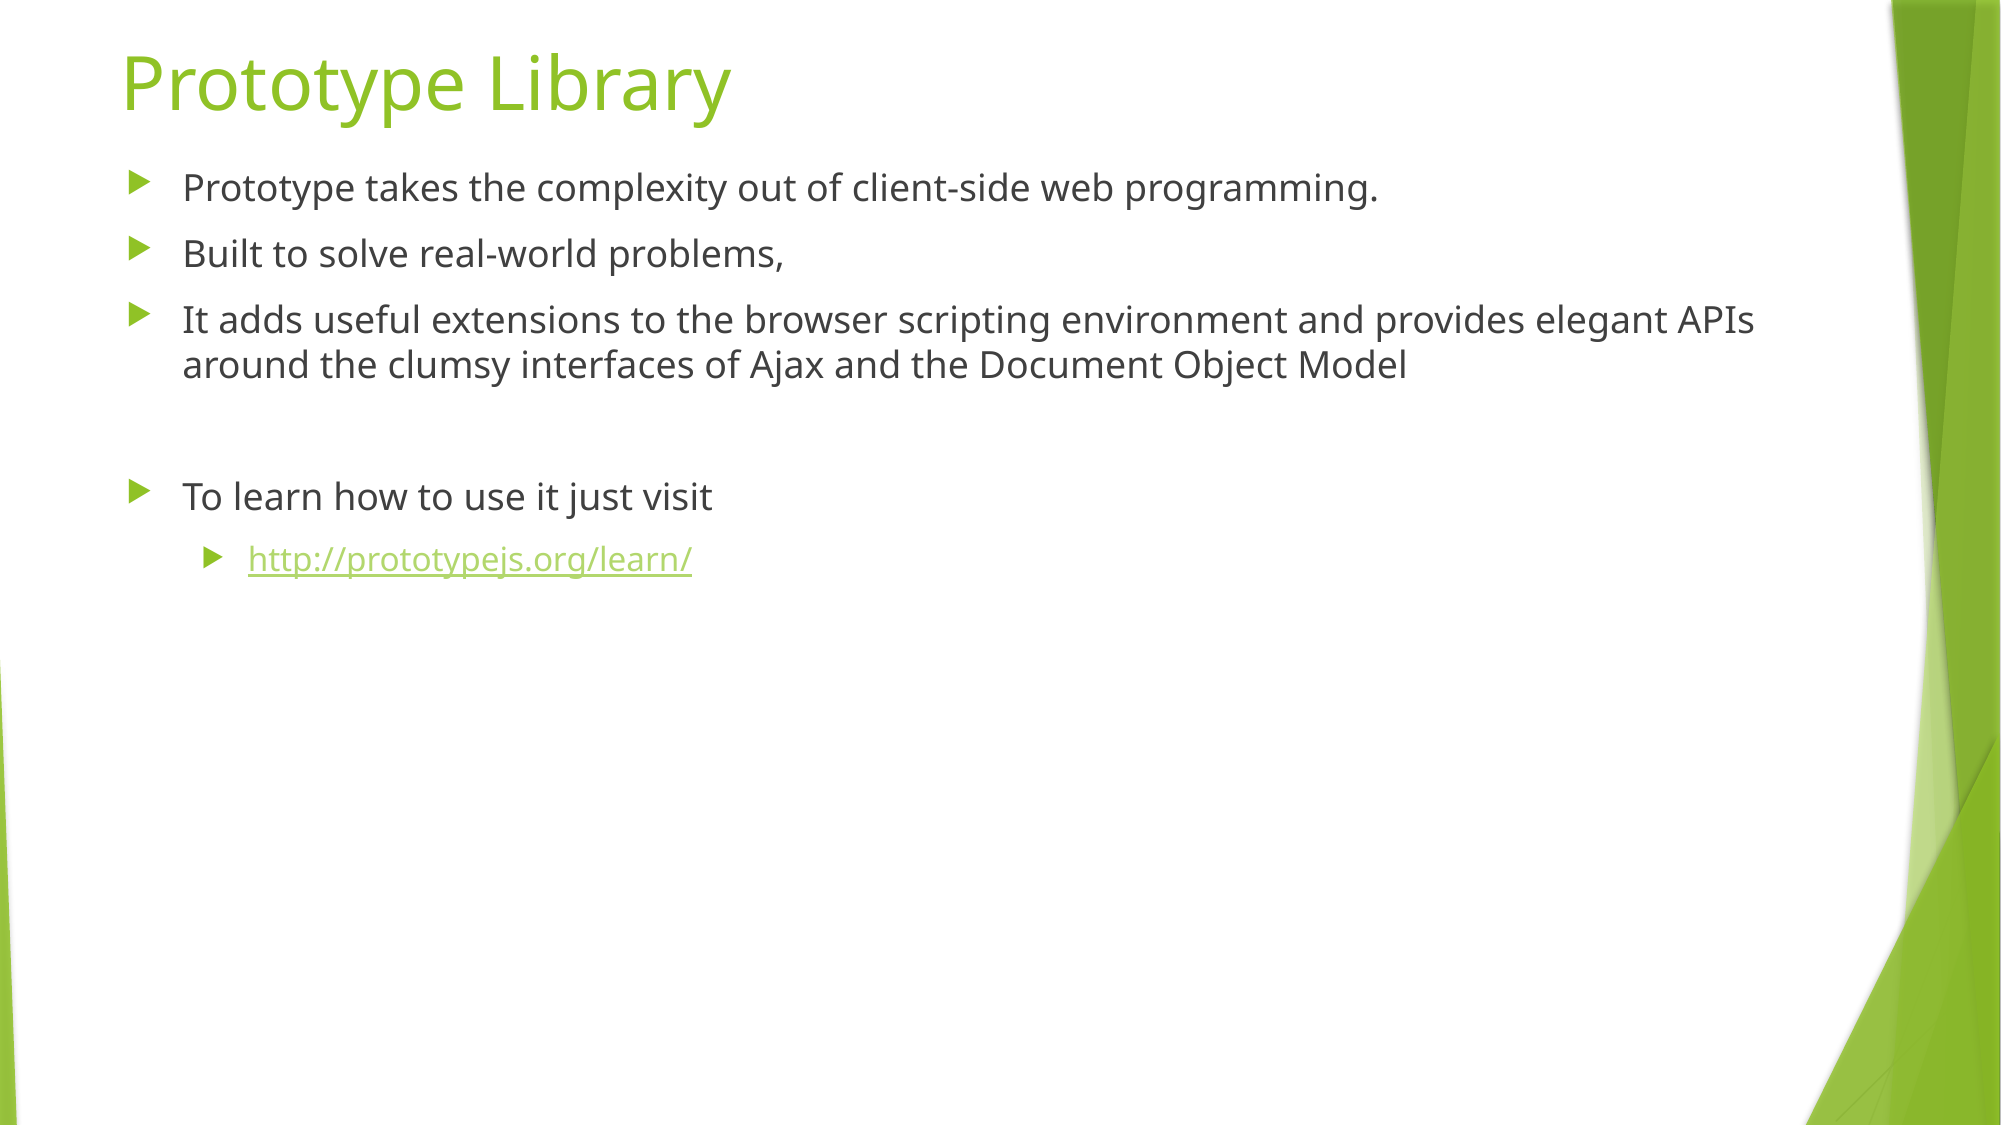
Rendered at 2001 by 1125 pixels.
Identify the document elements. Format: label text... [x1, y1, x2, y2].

title Prototype Library [105, 27, 1871, 137]
list Prototype takes the complexity out of client-side web programming. Built to solve real-world problems, It adds useful extensions to the browser scripting environment and provides elegant APIs around the clumsy interfaces of Ajax and the Document Object Model To learn how to use it just visit http://prototypejs.org/learn/ [111, 156, 1869, 991]
